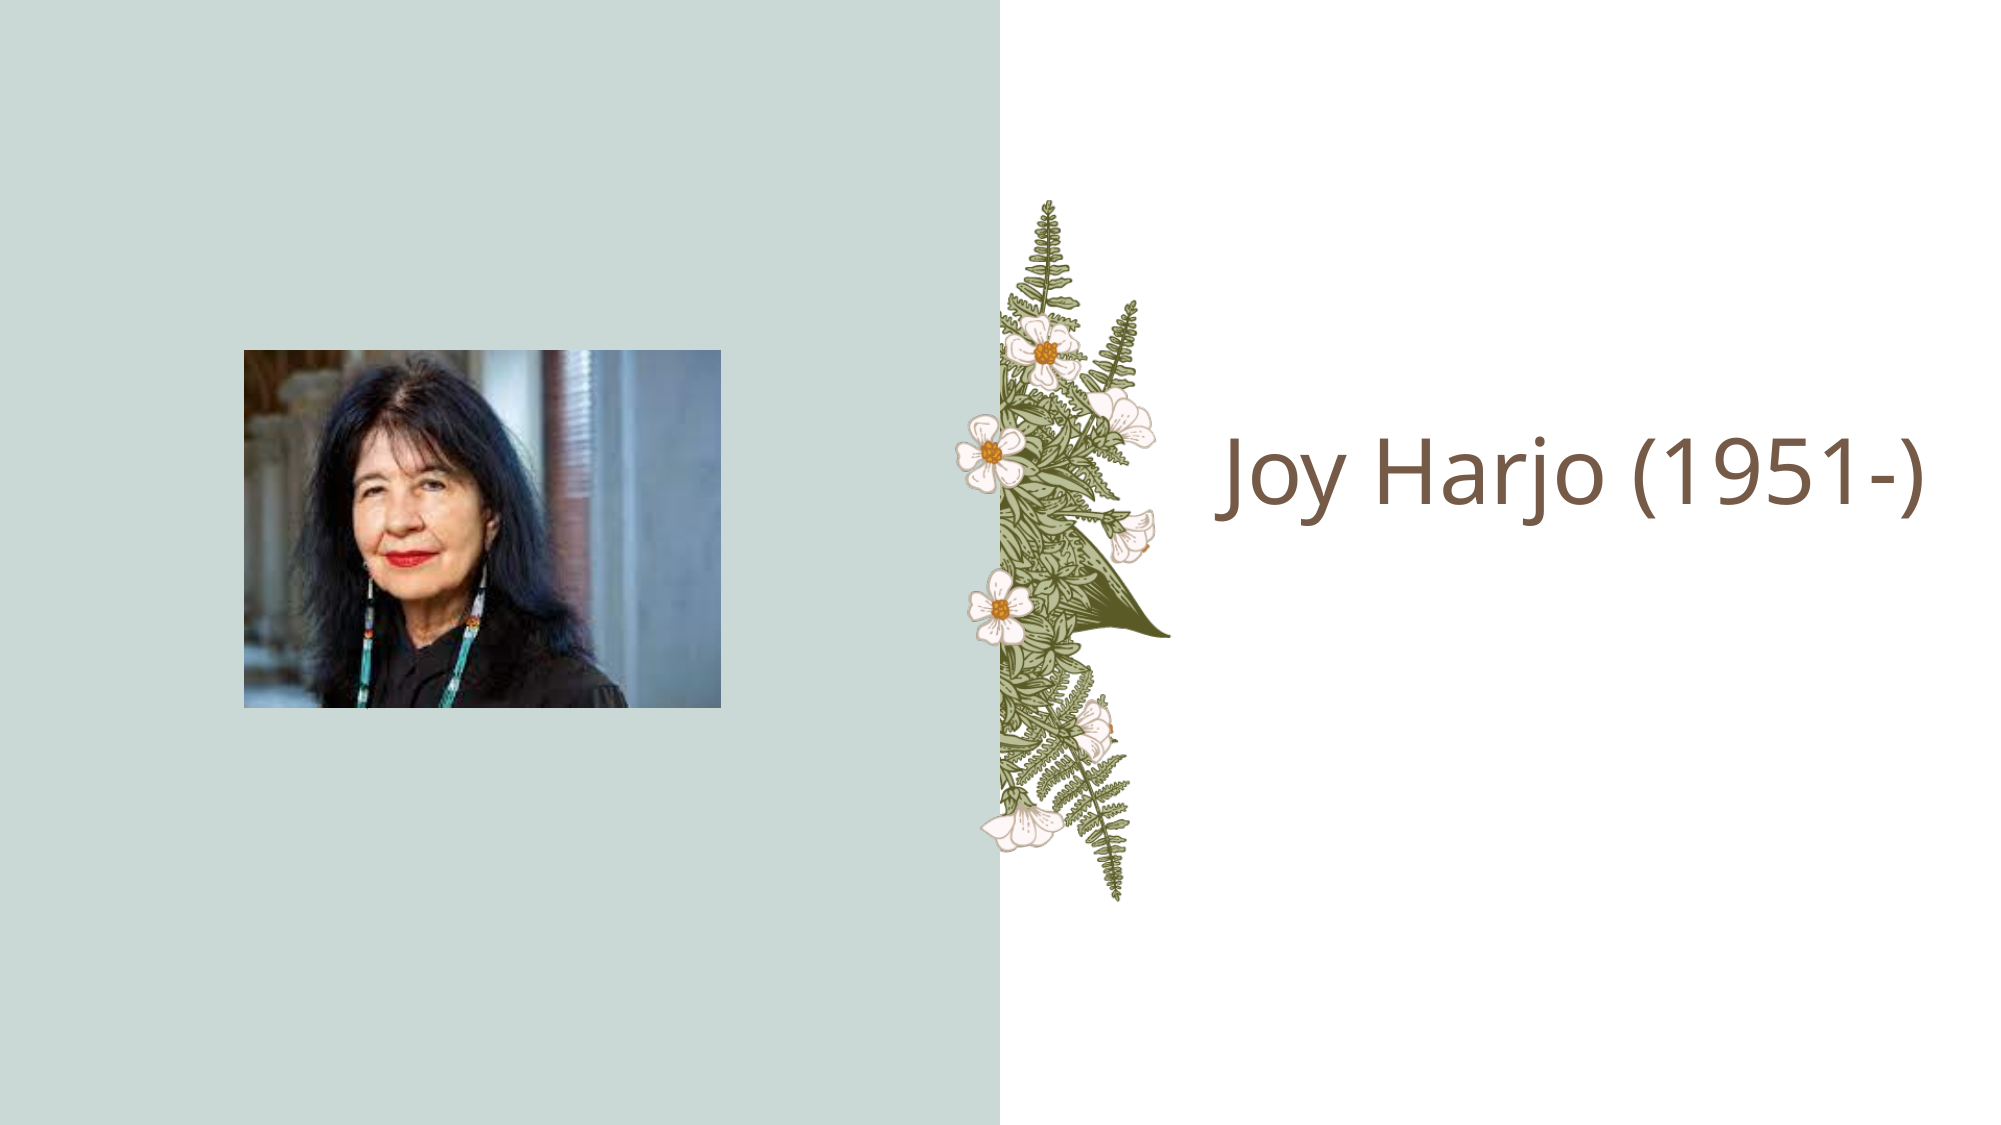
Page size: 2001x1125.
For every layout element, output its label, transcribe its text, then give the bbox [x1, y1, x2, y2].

picture [242, 316, 721, 731]
picture [947, 190, 1186, 912]
list Joy Harjo (1951-) [1133, 417, 2000, 708]
